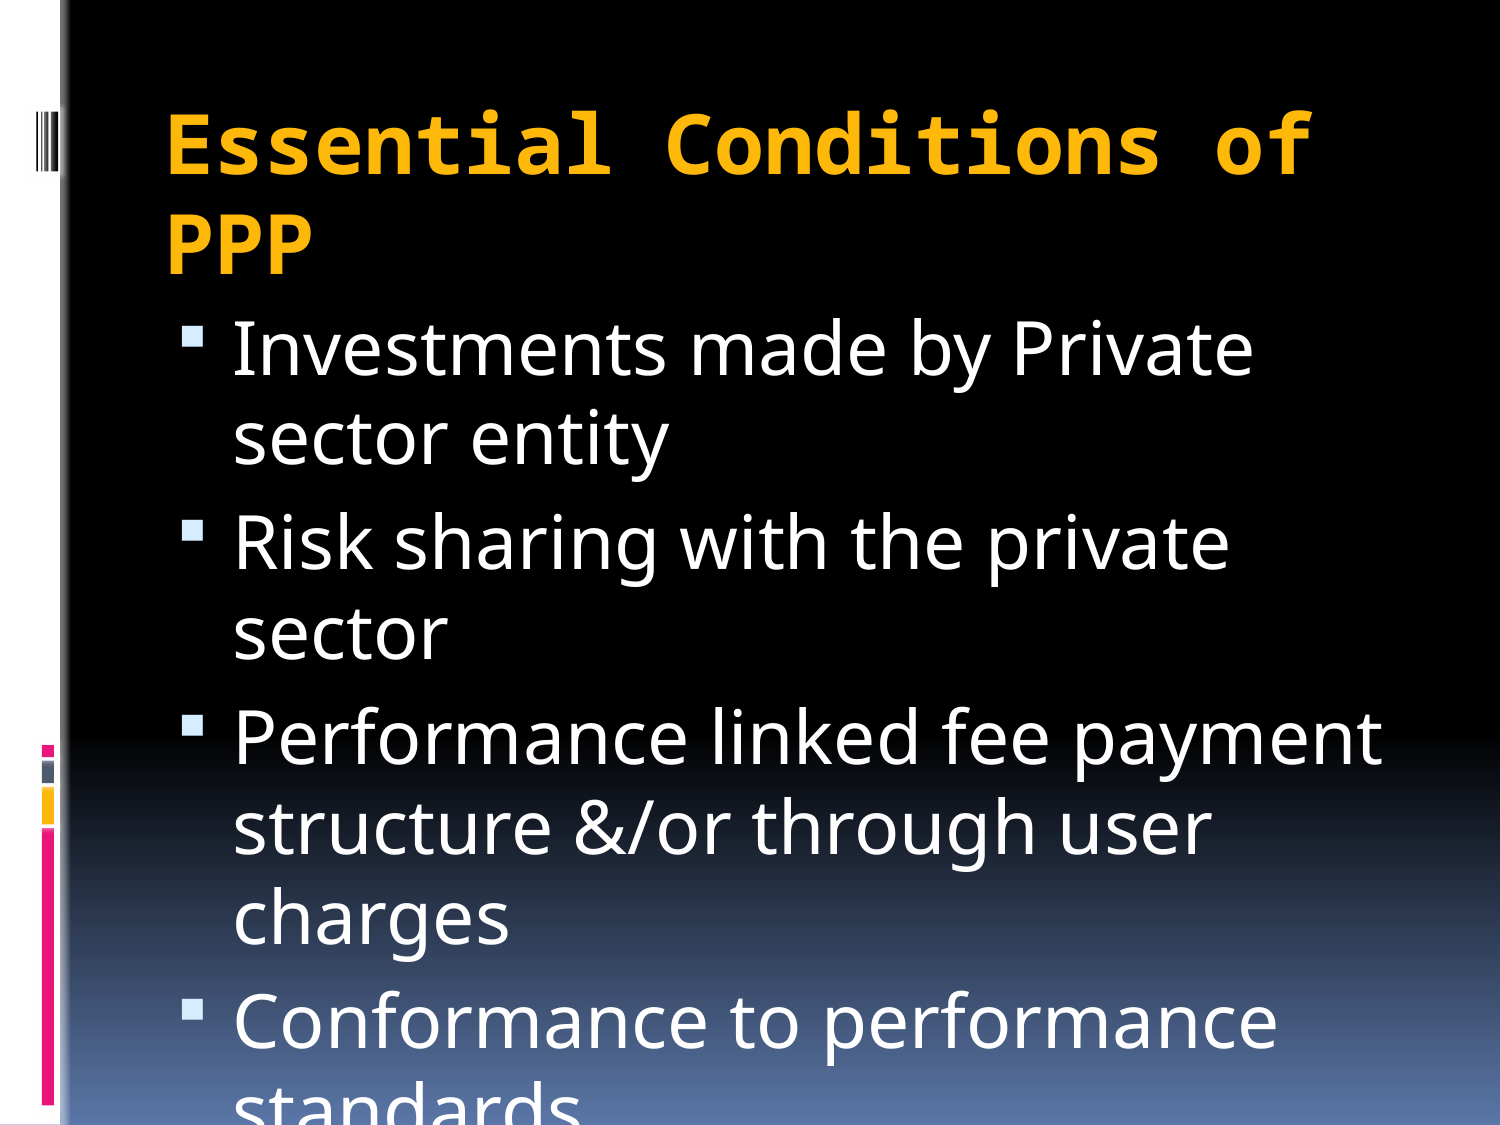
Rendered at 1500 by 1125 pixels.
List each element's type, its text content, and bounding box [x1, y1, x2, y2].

list Investments made by Private sector entity Risk sharing with the private sector Performance linked fee payment structure &/or through user charges Conformance to performance standards [150, 292, 1425, 1043]
title Essential Conditions of PPP [150, 83, 1425, 234]
